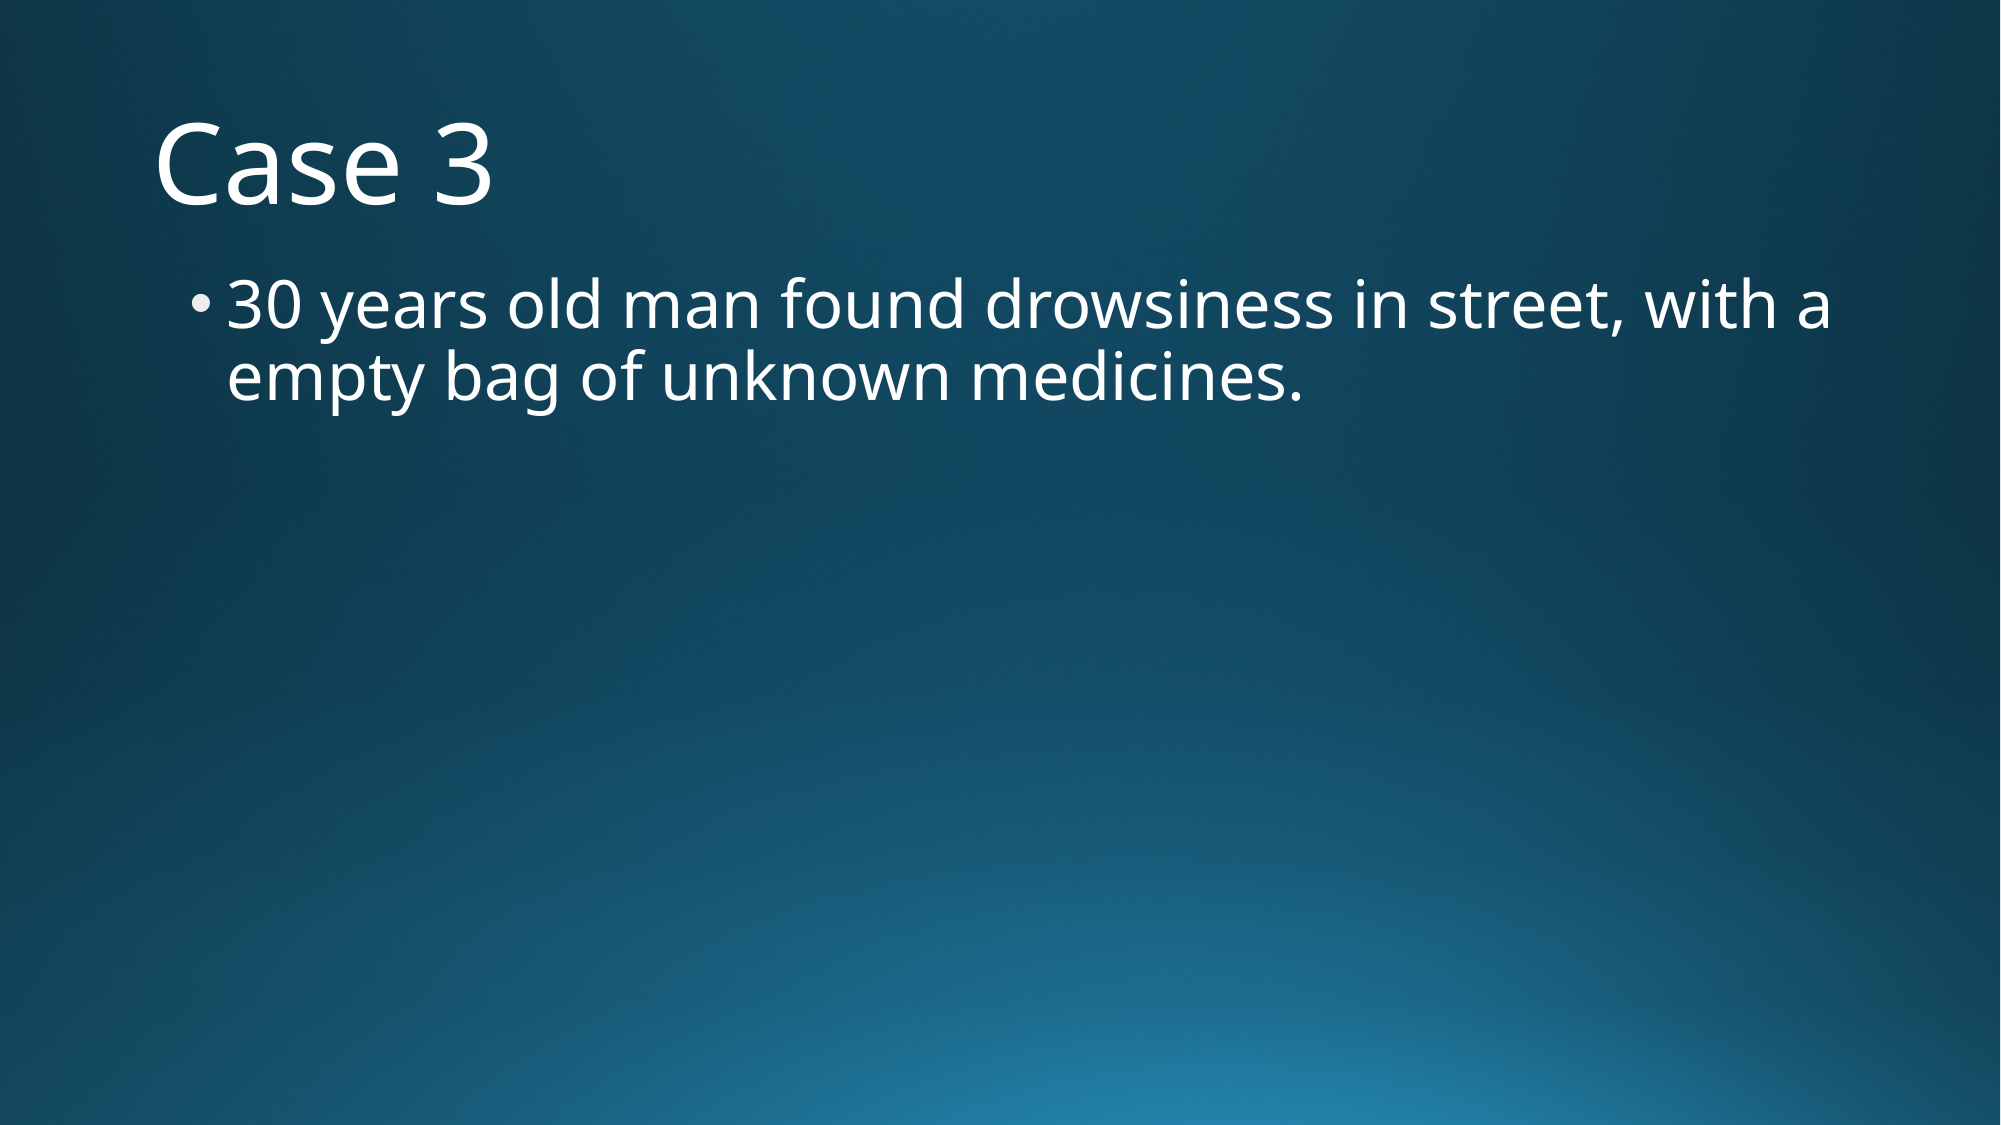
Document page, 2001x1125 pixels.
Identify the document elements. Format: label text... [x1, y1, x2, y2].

picture [0, 0, 2001, 1125]
title Case 3 [137, 59, 1863, 278]
list 30 years old man found drowsiness in street, with a empty bag of unknown medicines. [174, 263, 1854, 978]
